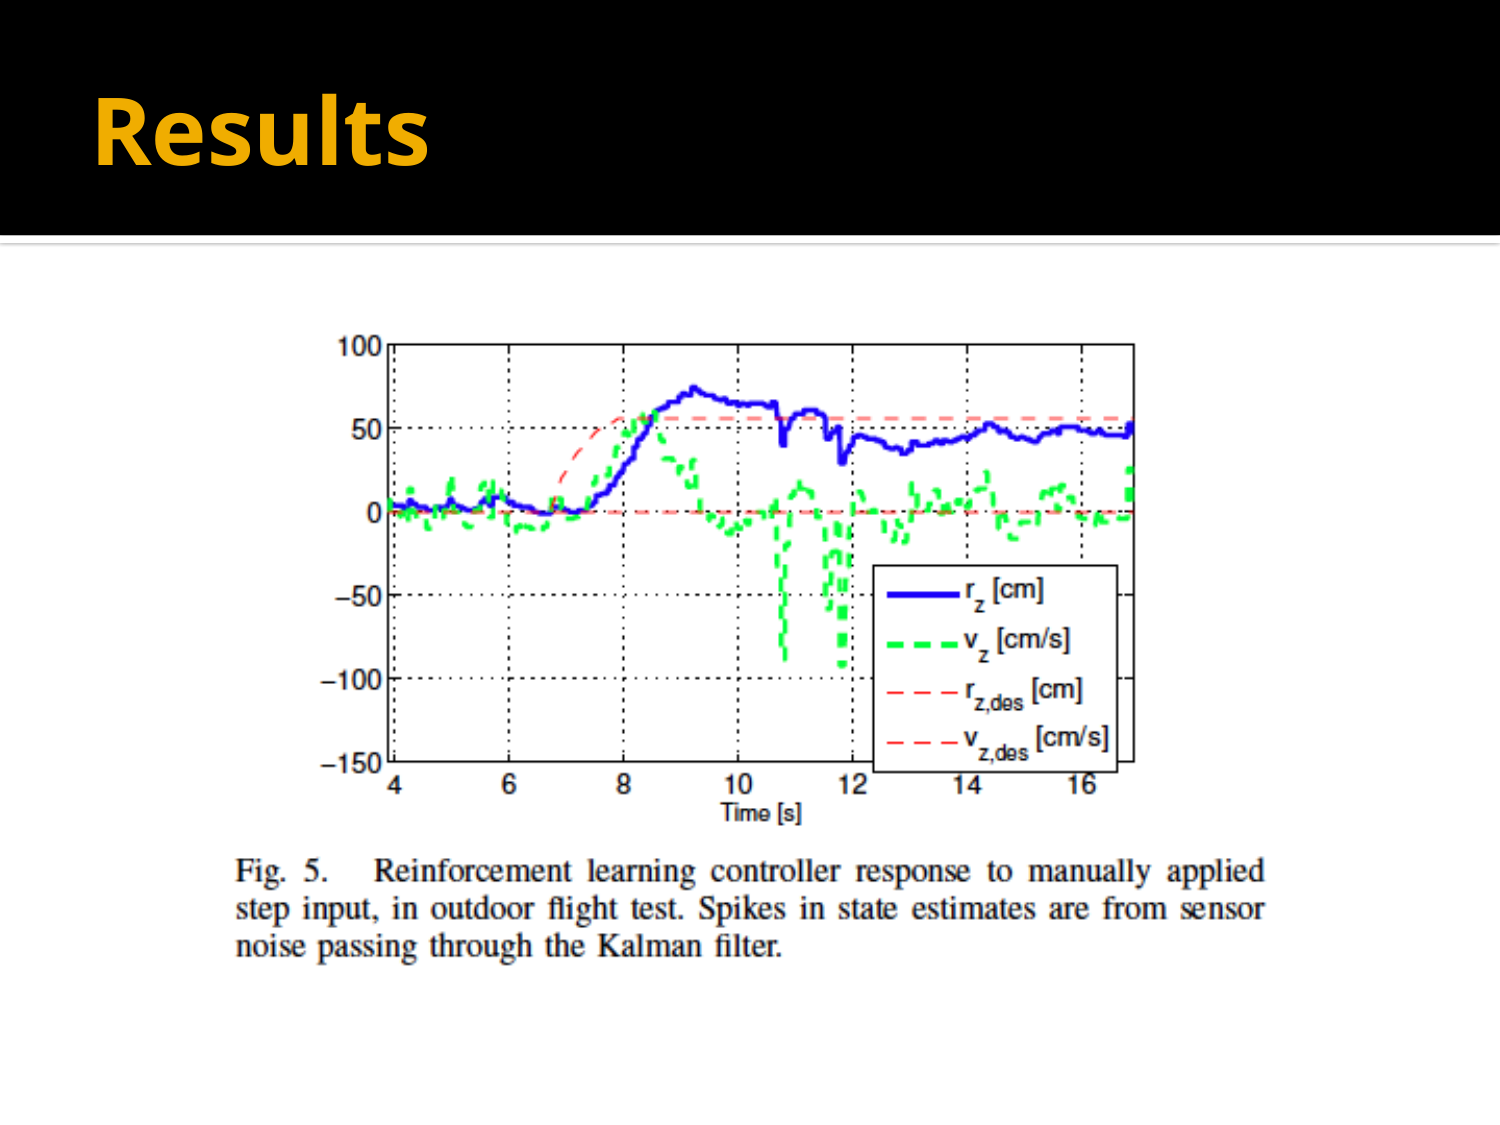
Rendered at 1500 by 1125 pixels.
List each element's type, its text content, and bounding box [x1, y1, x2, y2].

title Results [75, 25, 1425, 231]
picture [224, 321, 1275, 976]
